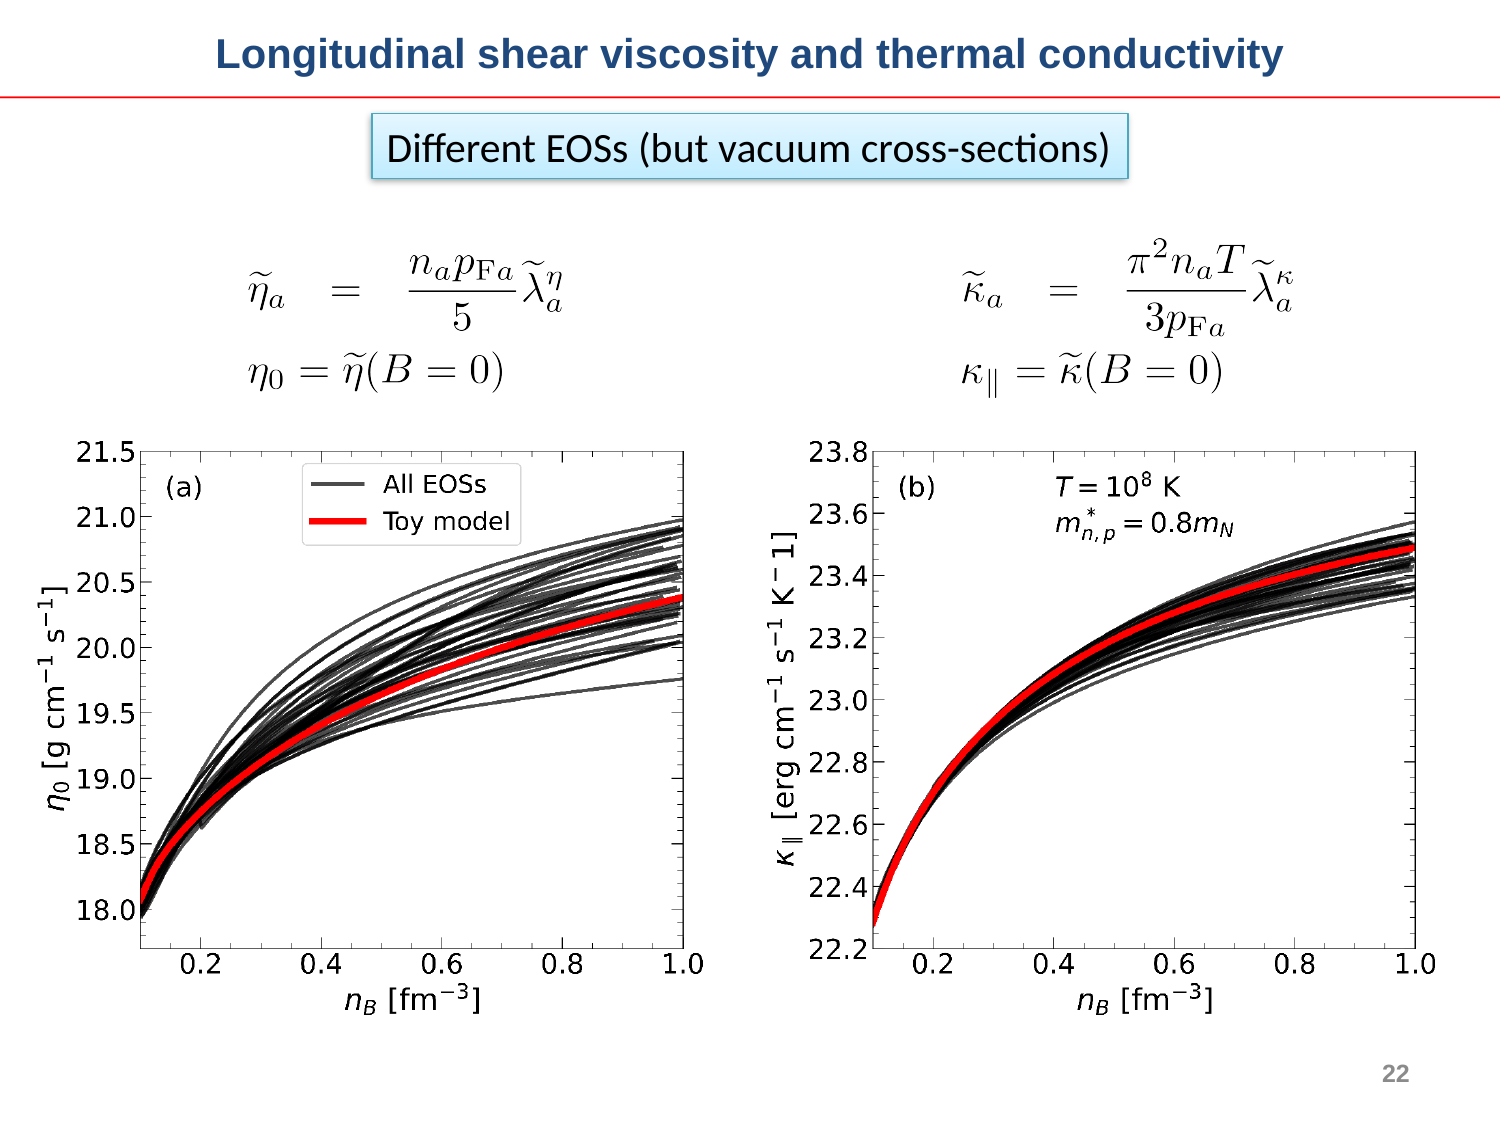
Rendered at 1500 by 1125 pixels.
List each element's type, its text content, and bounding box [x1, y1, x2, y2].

slide_number 22 [1074, 1042, 1425, 1103]
picture [962, 351, 1221, 399]
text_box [0, 18, 1500, 98]
picture [248, 350, 502, 394]
text_box Different EOSs (but vacuum cross-sections) [371, 113, 1129, 179]
picture [29, 432, 1445, 1024]
picture [962, 237, 1293, 338]
picture [248, 254, 562, 332]
